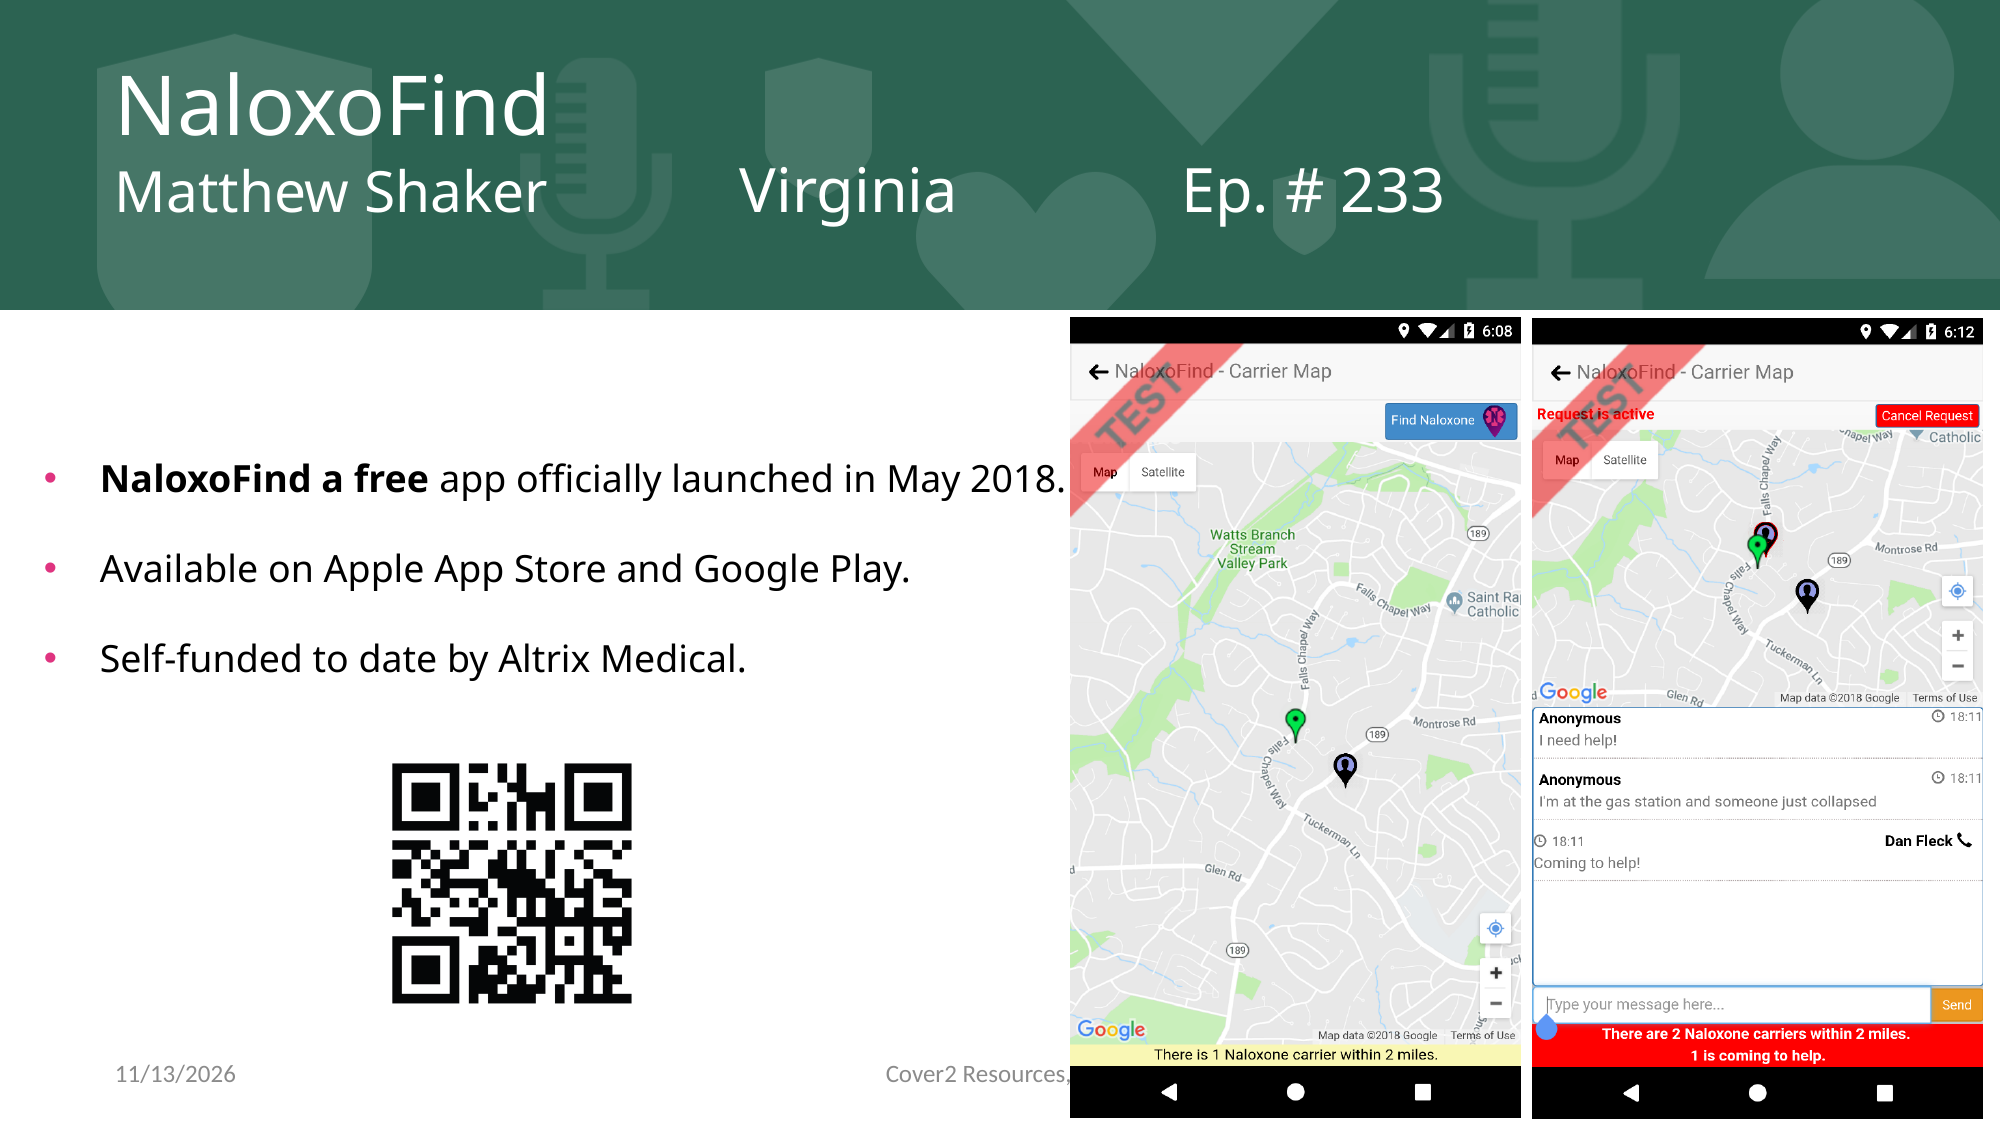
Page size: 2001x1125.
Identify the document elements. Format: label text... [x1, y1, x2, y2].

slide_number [99, 1042, 567, 1103]
footer Cover2 Resources, Inc. [683, 1042, 1064, 1103]
picture [1069, 317, 1521, 1119]
picture [0, 0, 2000, 310]
picture [353, 724, 672, 1043]
picture [1532, 318, 1983, 1120]
text_box NaloxoFind a free app officially launched in May 2018. Available on Apple App Store and Google Play. Self-funded to date by Altrix Medical. [10, 455, 1064, 771]
